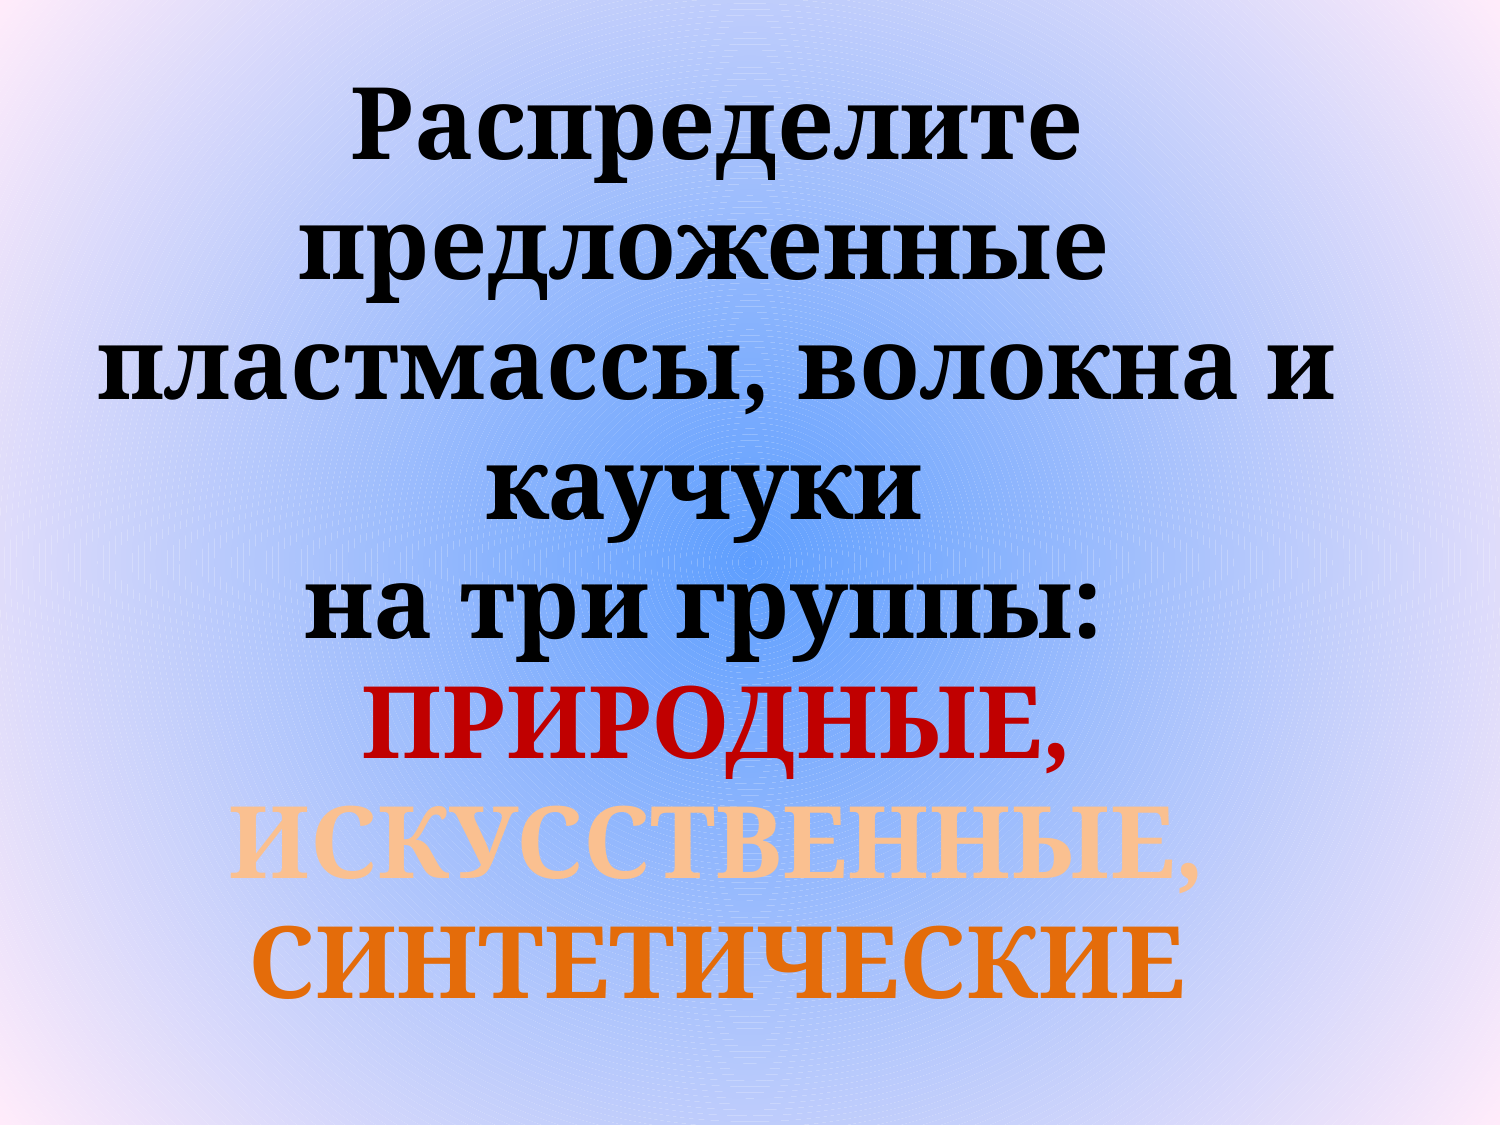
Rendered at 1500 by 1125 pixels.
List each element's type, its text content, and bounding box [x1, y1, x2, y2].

title Распределите предложенные пластмассы, волокна и каучуки на три группы: ПРИРОДНЫЕ, ИСКУССТВЕННЫЕ, СИНТЕТИЧЕСКИЕ [46, 46, 1388, 1032]
